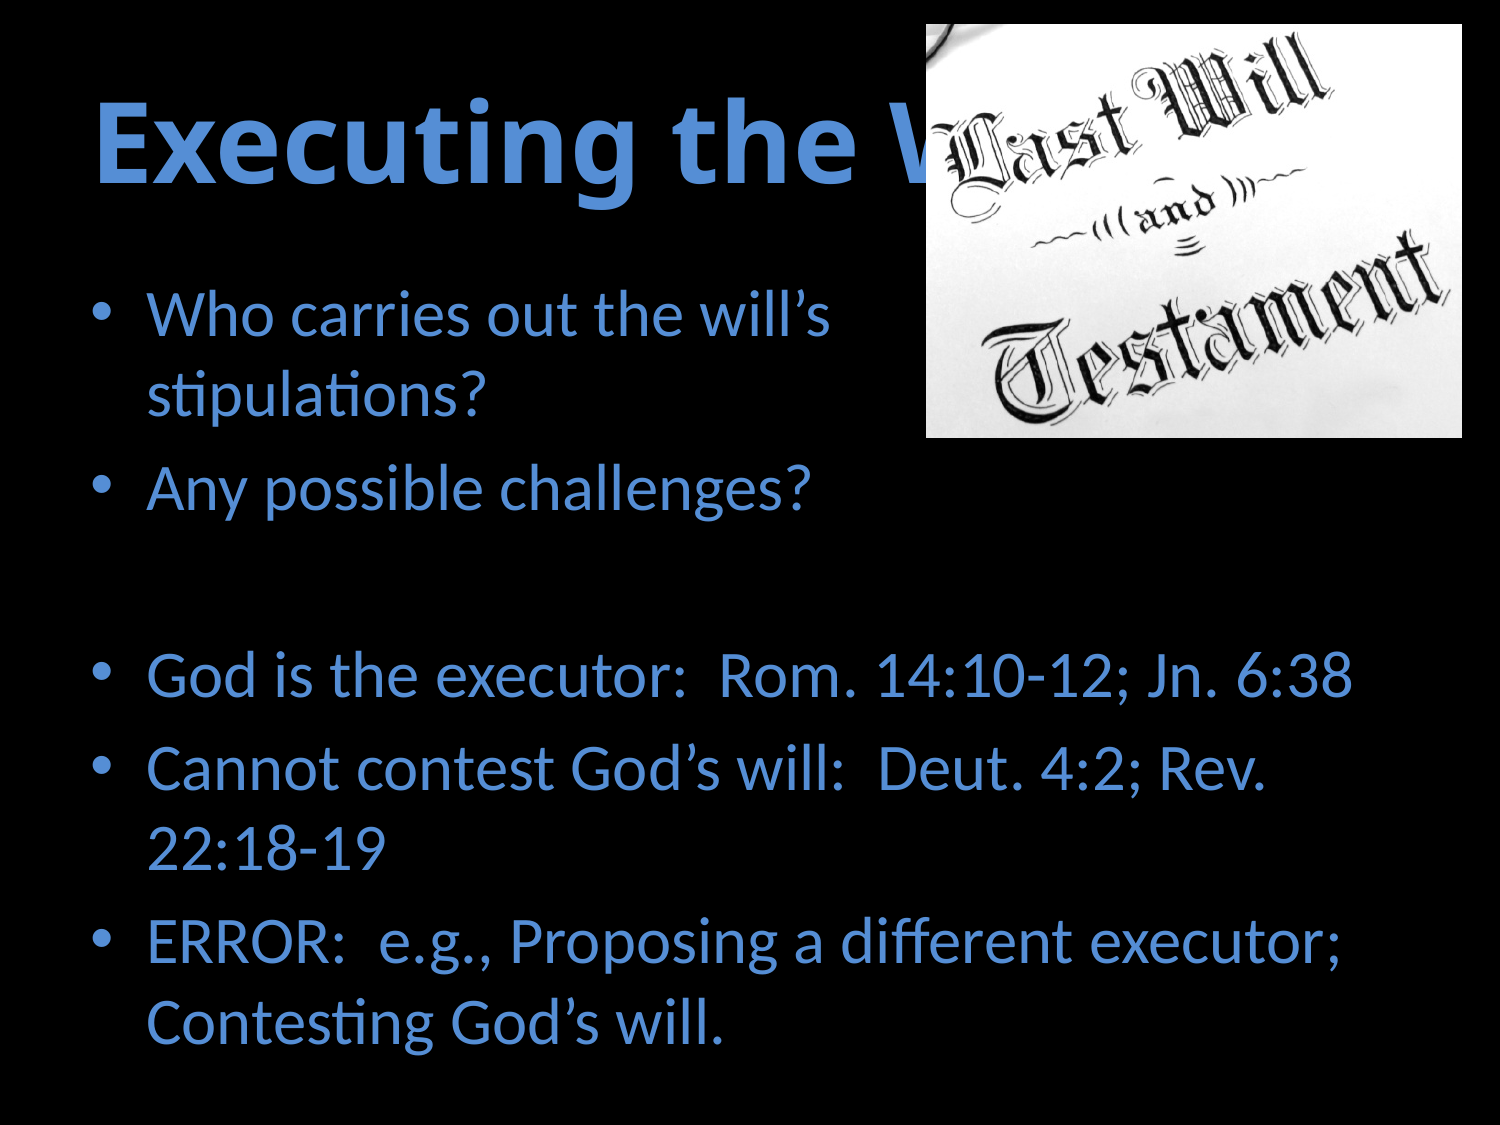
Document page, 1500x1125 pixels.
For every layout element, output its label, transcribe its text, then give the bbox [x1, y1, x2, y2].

picture [926, 24, 1462, 438]
title Executing the Will [75, 45, 920, 233]
list Who carries out the will’s stipulations? Any possible challenges? God is the executor: Rom. 14:10-12; Jn. 6:38 Cannot contest God’s will: Deut. 4:2; Rev. 22:18-19 ERROR: e.g., Proposing a different executor; Contesting God’s will. [75, 262, 1425, 1100]
